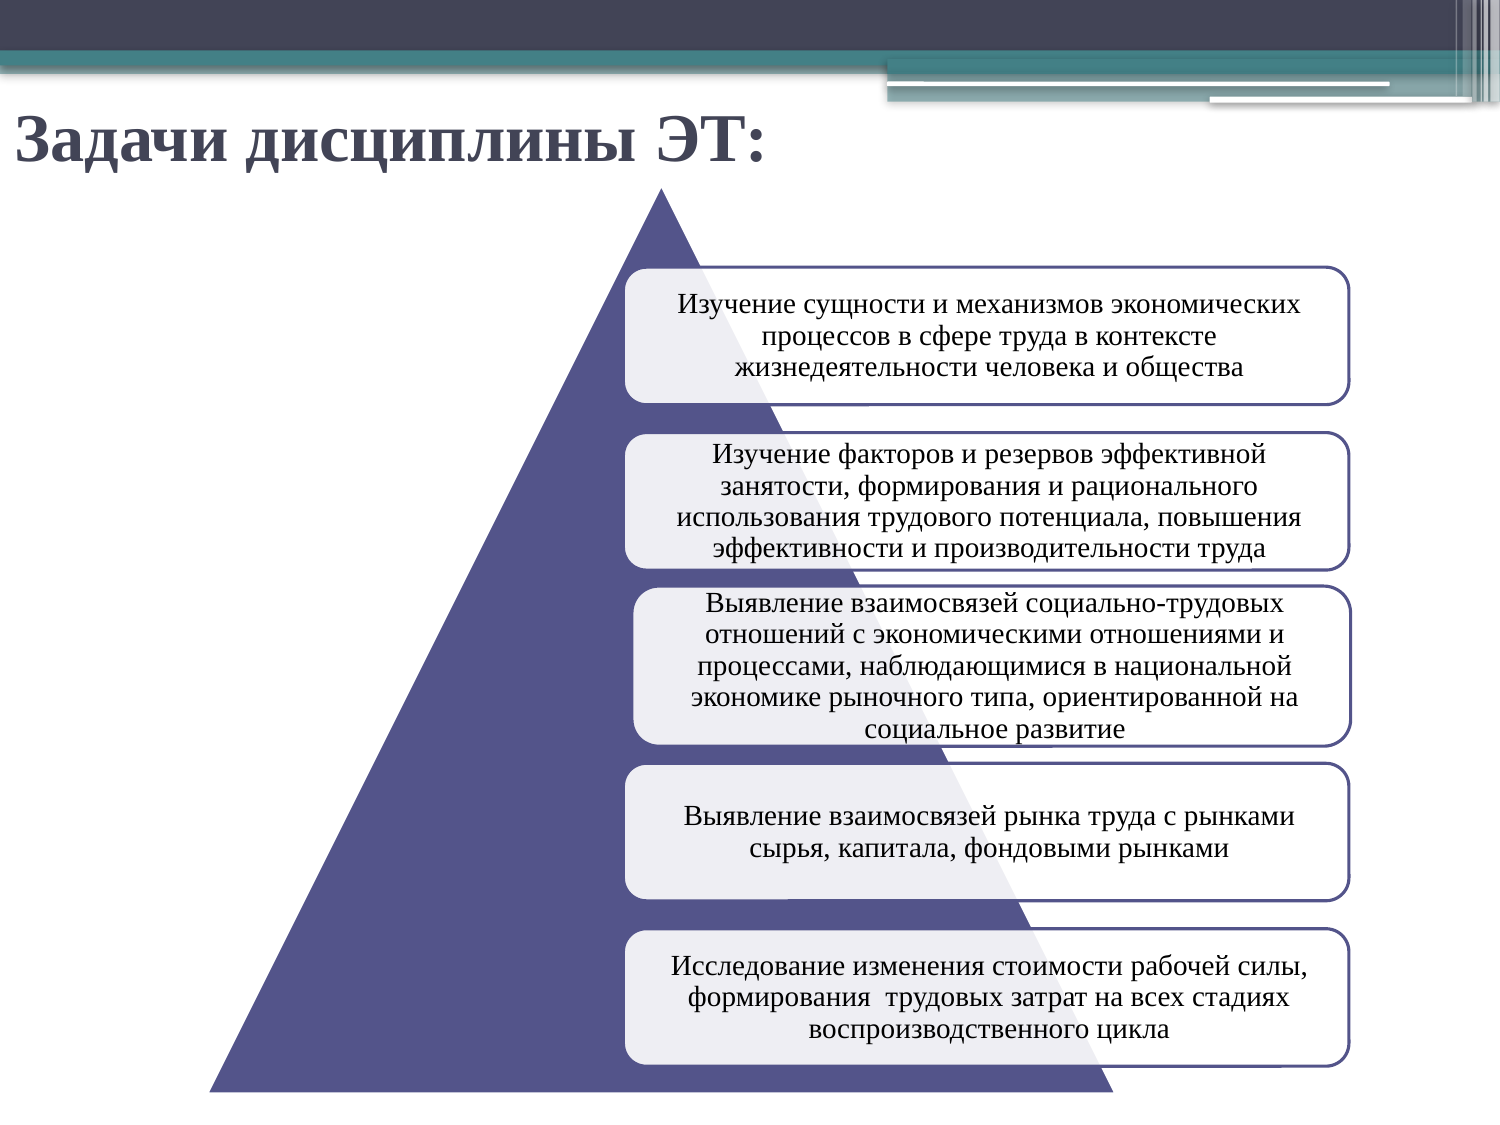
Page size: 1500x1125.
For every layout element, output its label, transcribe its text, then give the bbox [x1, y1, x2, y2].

title Задачи дисциплины ЭТ: [0, 58, 950, 210]
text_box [111, 184, 1412, 1095]
